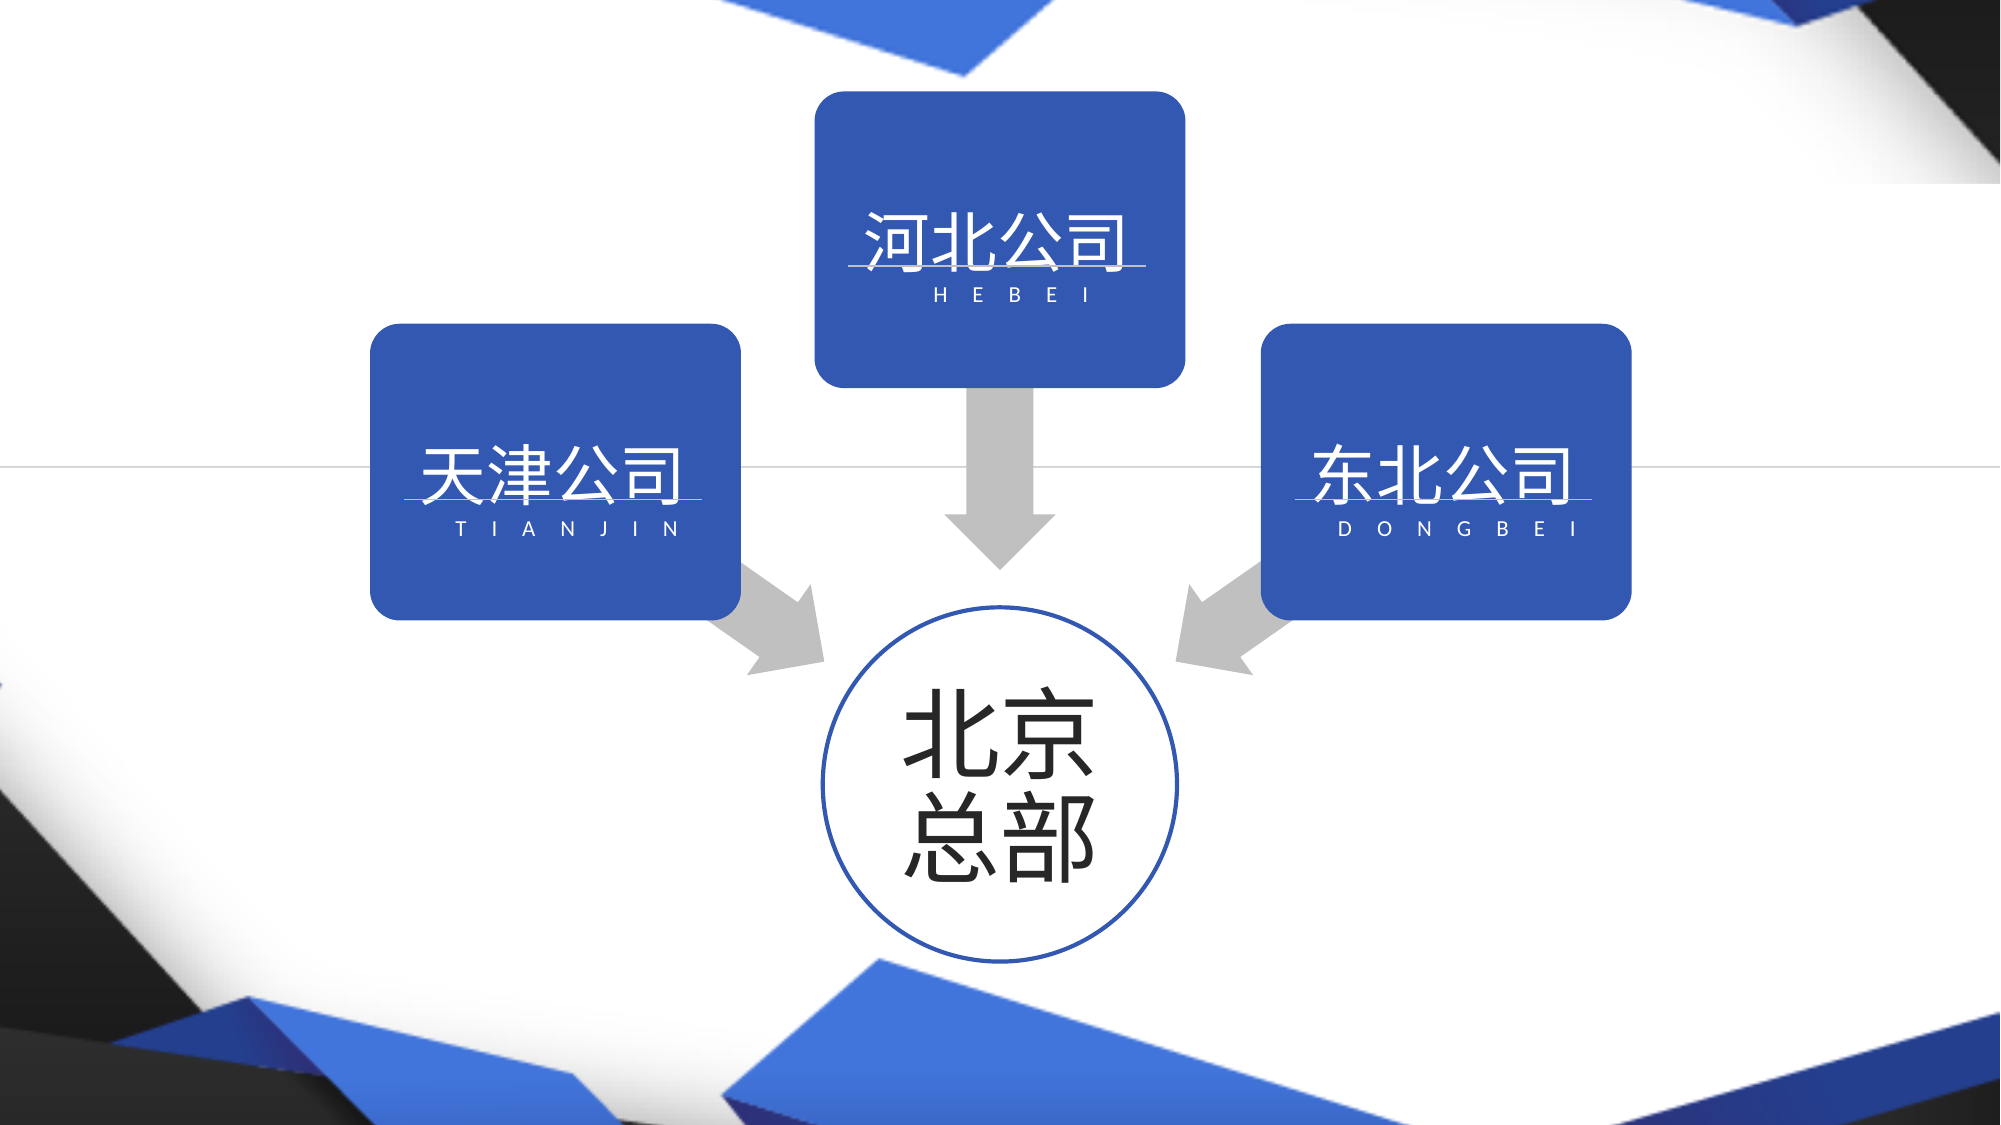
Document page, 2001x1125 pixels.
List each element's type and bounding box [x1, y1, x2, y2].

text_box [966, 389, 1034, 465]
text_box [804, 589, 1196, 980]
text_box [814, 91, 1189, 389]
text_box [369, 323, 745, 621]
text_box [1260, 323, 1635, 621]
picture [0, 0, 2000, 184]
picture [0, 465, 2000, 1125]
